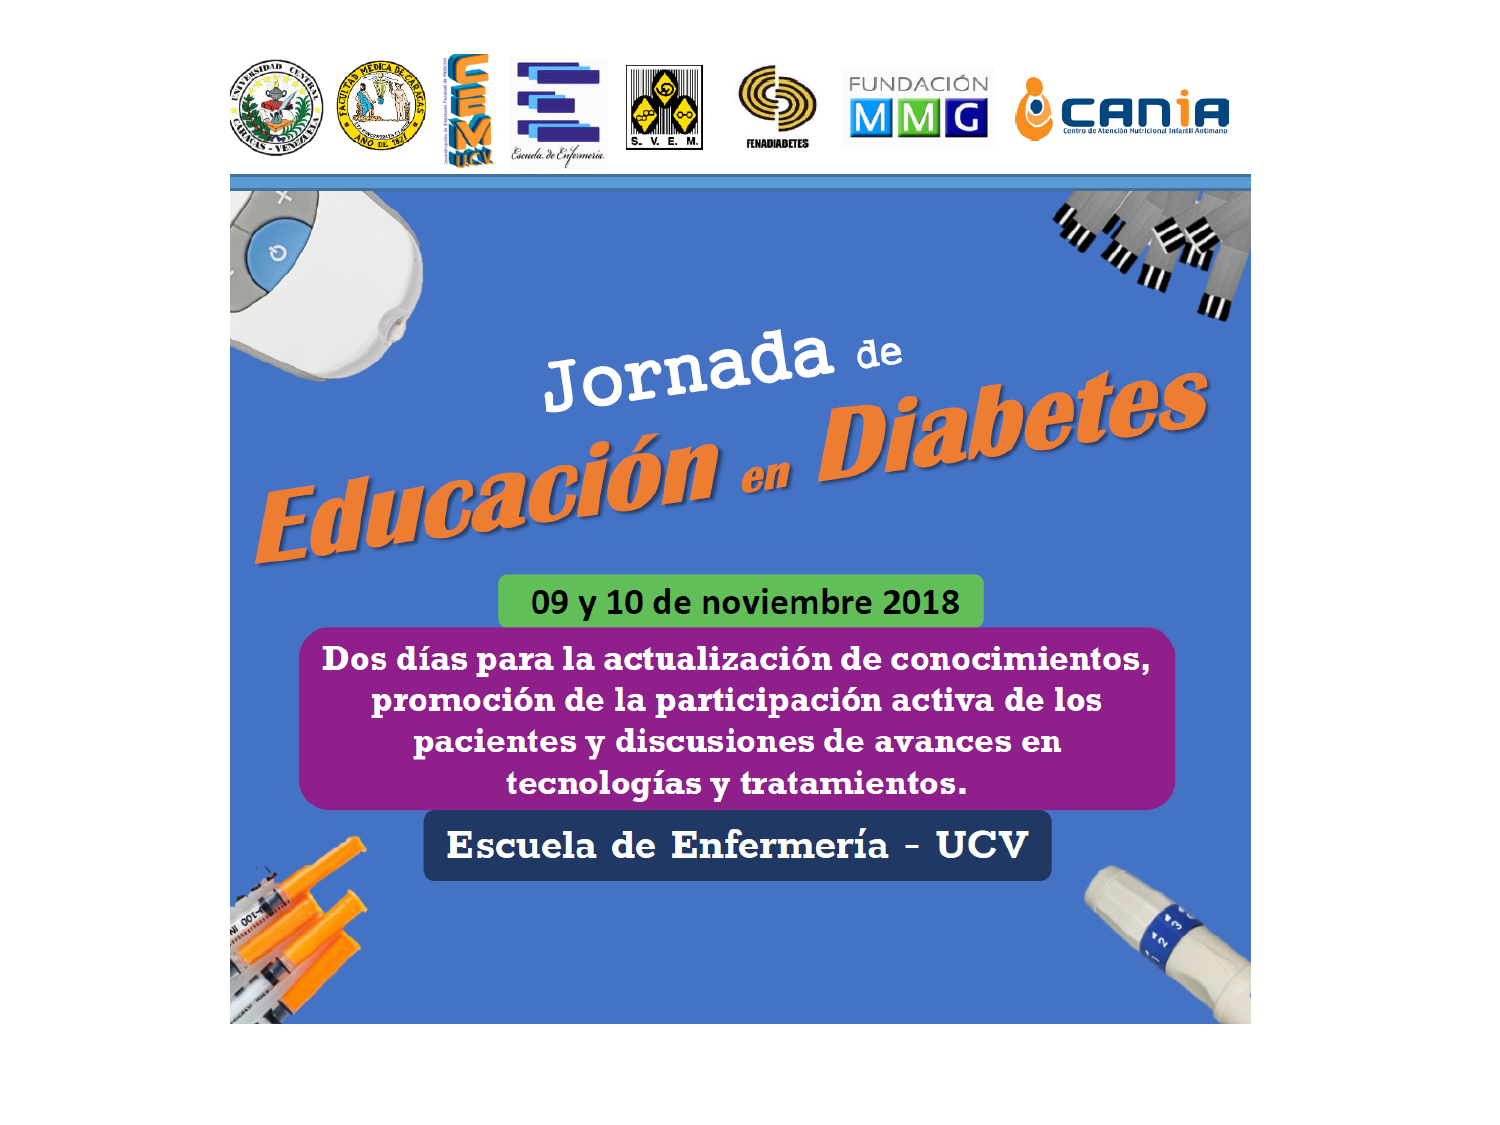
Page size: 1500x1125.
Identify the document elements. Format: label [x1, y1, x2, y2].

picture [229, 54, 1251, 1024]
